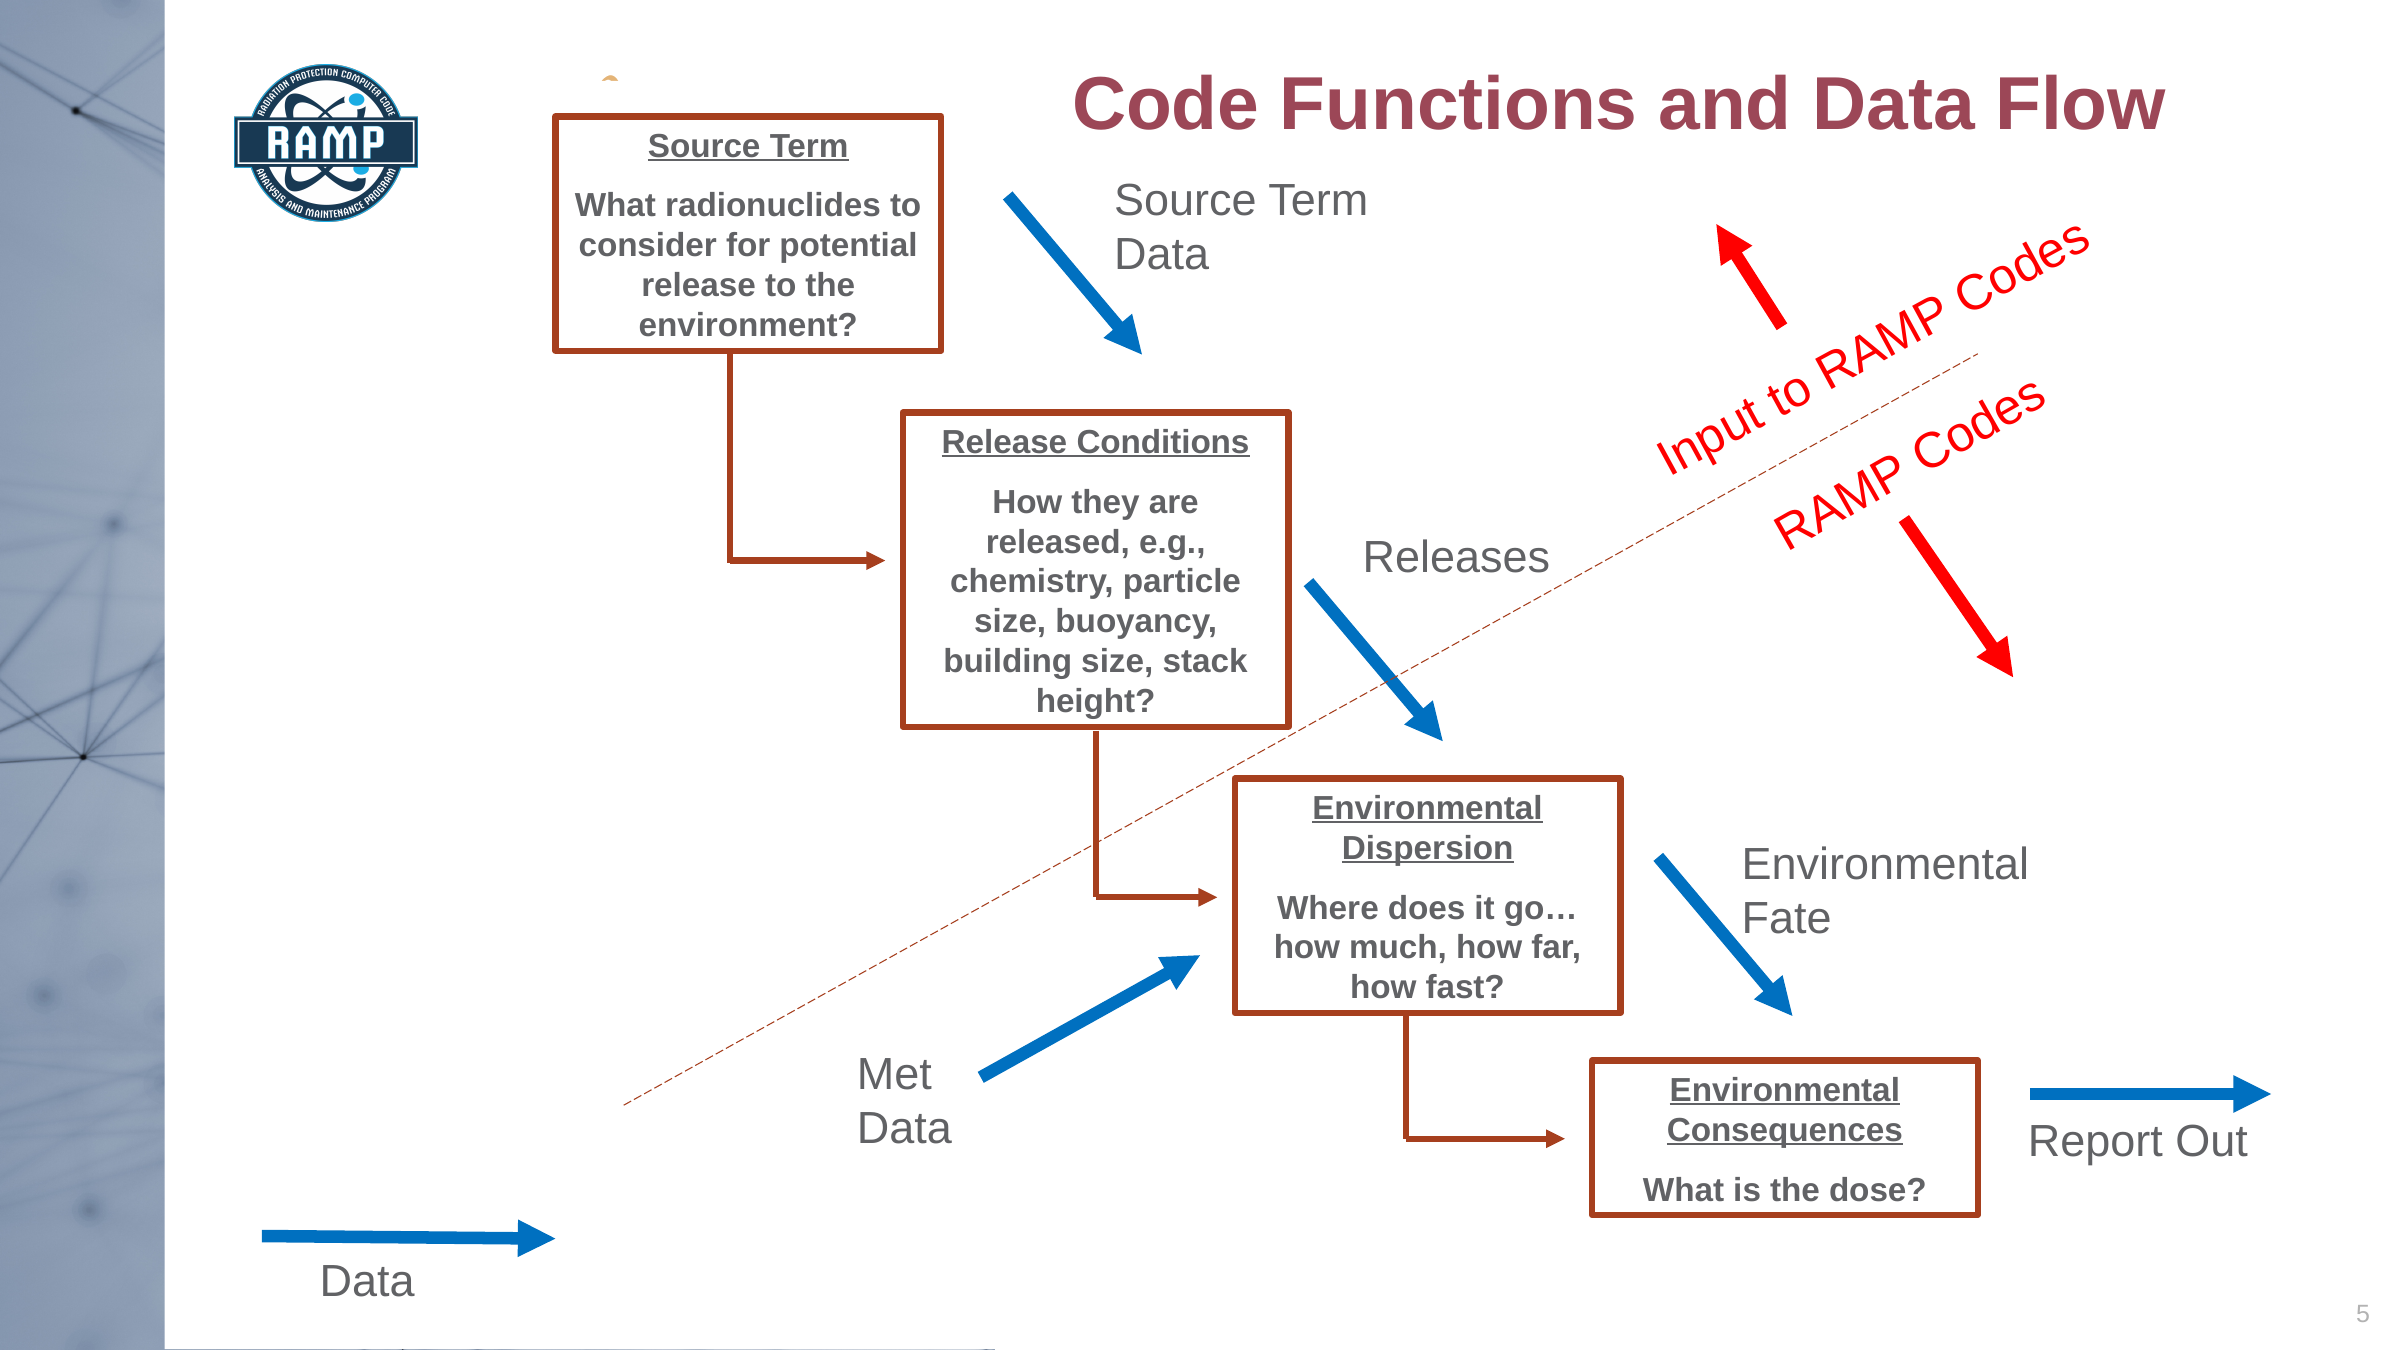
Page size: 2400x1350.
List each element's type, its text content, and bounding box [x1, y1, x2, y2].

picture [0, 0, 164, 1350]
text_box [623, 224, 2228, 1106]
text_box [842, 1106, 2090, 1162]
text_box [1463, 1162, 1978, 1218]
text_box R [1463, 1162, 2025, 1275]
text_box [261, 163, 1463, 1314]
picture [234, 64, 418, 222]
title Code Functions and Data Flow [1072, 44, 2349, 154]
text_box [2013, 1093, 2319, 1174]
text_box R [513, 80, 2025, 224]
picture [513, 74, 964, 80]
slide_number 5 [2295, 1275, 2370, 1350]
text_box Source Term What radionuclides to consider for potential release to the environment? [555, 116, 942, 163]
